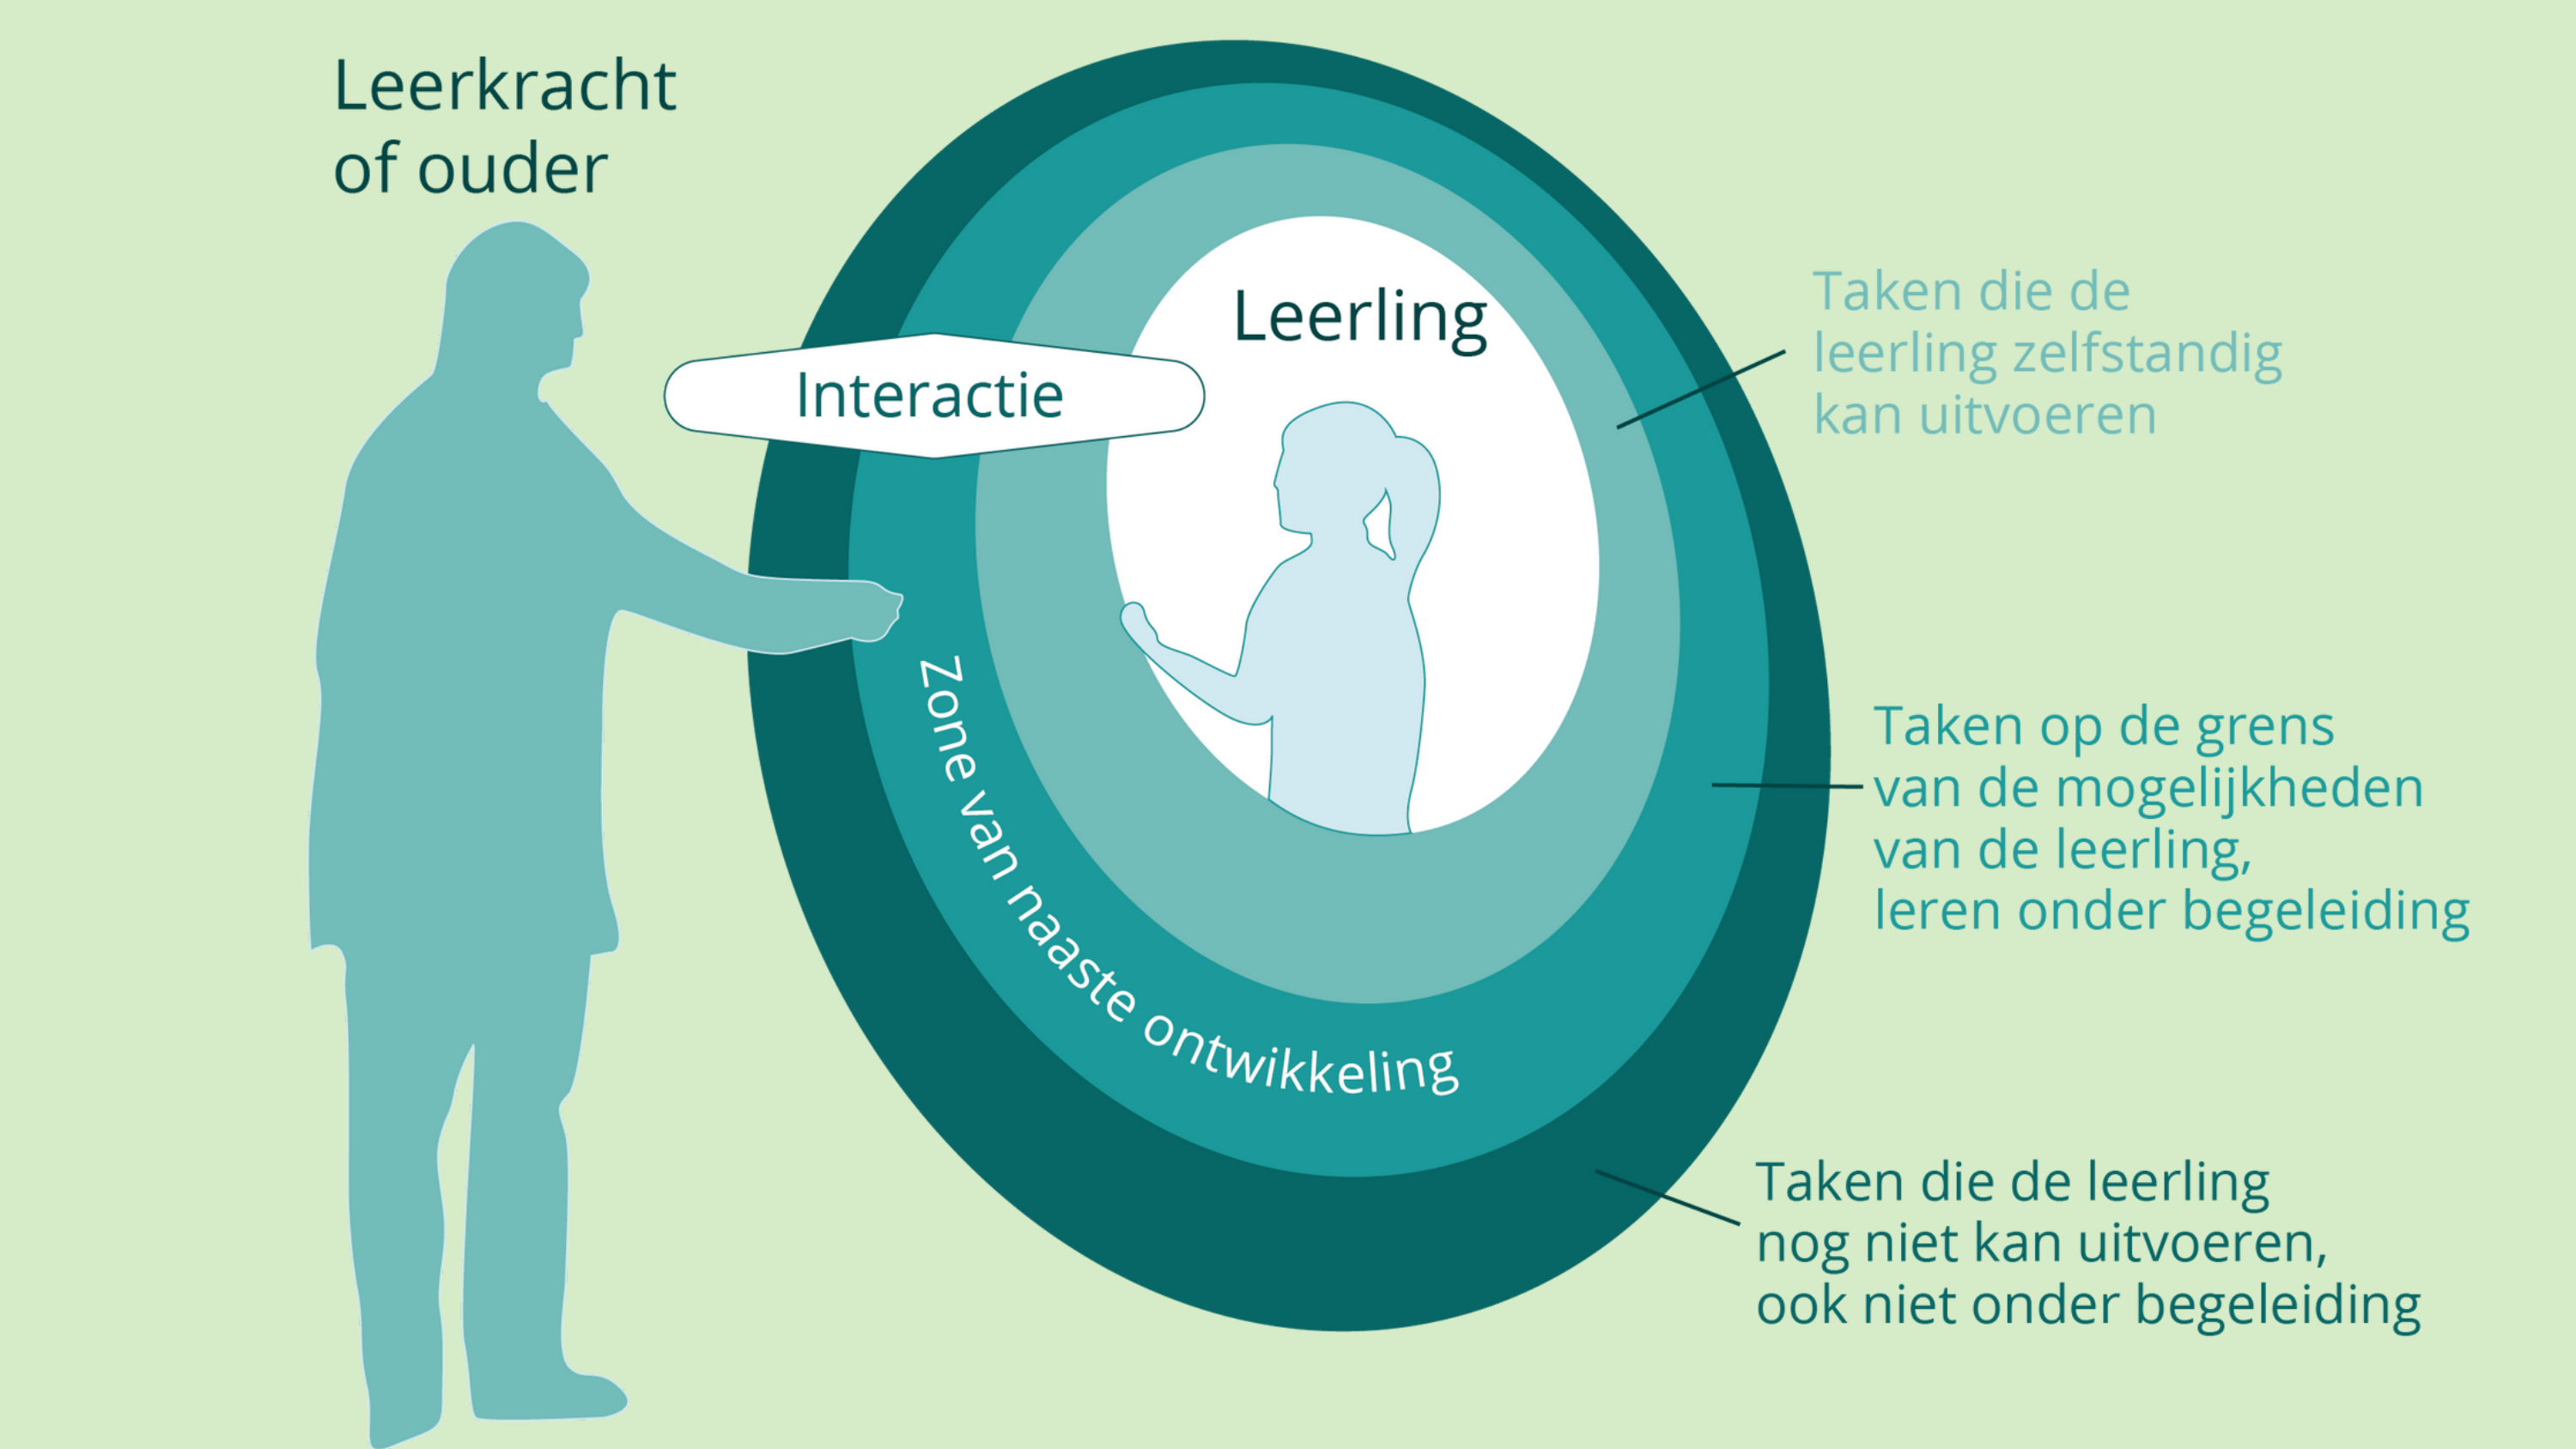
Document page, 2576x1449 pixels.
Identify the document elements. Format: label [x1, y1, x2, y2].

text_box [0, 0, 2576, 1449]
